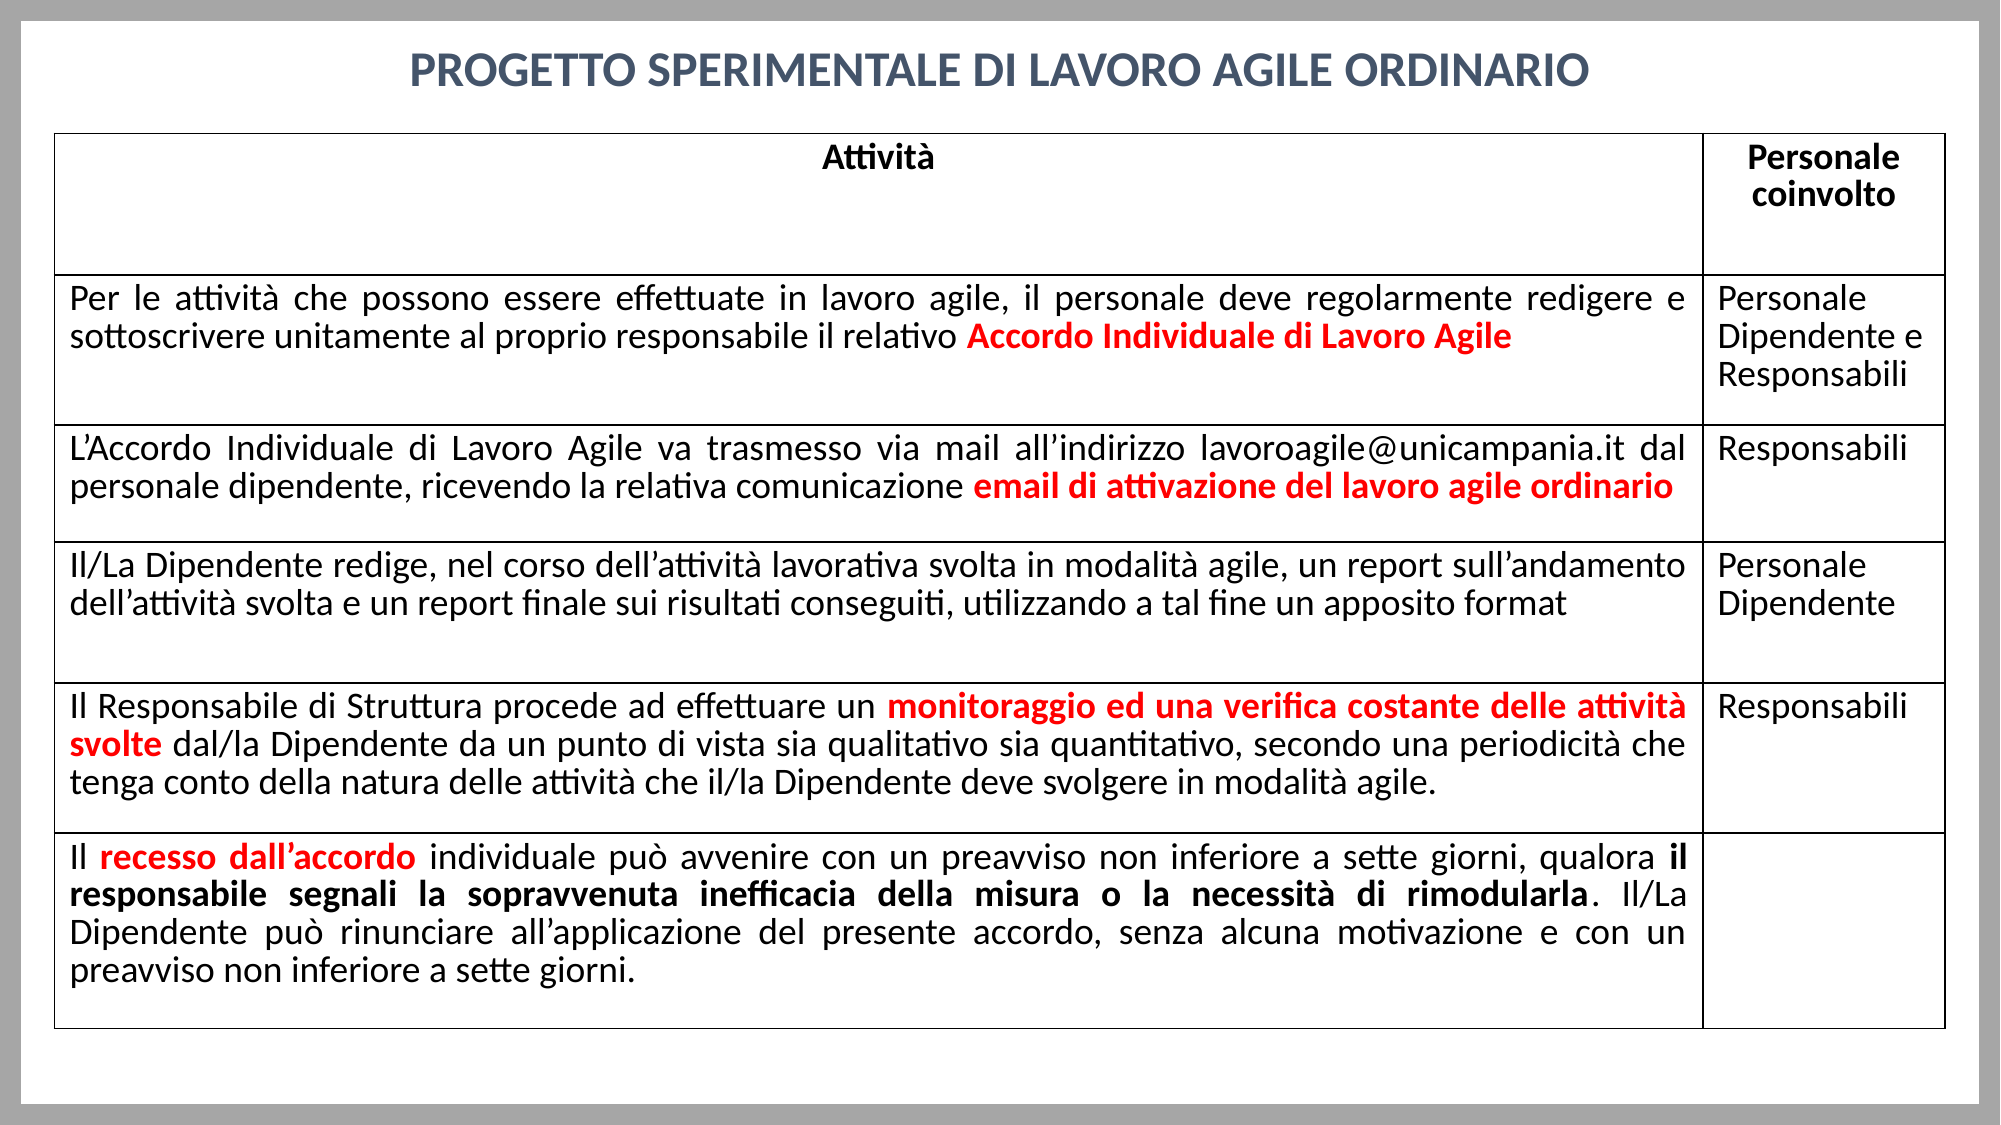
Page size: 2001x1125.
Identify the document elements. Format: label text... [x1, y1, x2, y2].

table_cell Per le attività che possono essere effettuate in lavoro agile, il personale deve regolarmente redigere e sottoscrivere unitamente al proprio responsabile il relativo Accordo Individuale di Lavoro Agile [55, 276, 1702, 424]
table_cell Personale Dipendente e Responsabili [1704, 276, 1944, 424]
text_box PROGETTO SPERIMENTALE DI LAVORO AGILE ORDINARIO [394, 28, 1606, 104]
table_cell [1704, 834, 1944, 1028]
table_cell Il/La Dipendente redige, nel corso dell’attività lavorativa svolta in modalità agile, un report sull’andamento dell’attività svolta e un report finale sui risultati conseguiti, utilizzando a tal fine un apposito format [55, 543, 1702, 682]
text_box [0, 0, 2000, 1125]
table_cell Personale Dipendente [1704, 543, 1944, 682]
table_header Personale coinvolto [1704, 134, 1944, 274]
table_cell Il Responsabile di Struttura procede ad effettuare un monitoraggio ed una verifica costante delle attività svolte dal/la Dipendente da un punto di vista sia qualitativo sia quantitativo, secondo una periodicità che tenga conto della natura delle attività che il/la Dipendente deve svolgere in modalità agile. [55, 684, 1702, 832]
table_cell Il recesso dall’accordo individuale può avvenire con un preavviso non inferiore a sette giorni, qualora il responsabile segnali la sopravvenuta inefficacia della misura o la necessità di rimodularla. Il/La Dipendente può rinunciare all’applicazione del presente accordo, senza alcuna motivazione e con un preavviso non inferiore a sette giorni. [55, 834, 1702, 1028]
table_header Attività [55, 134, 1702, 274]
table_cell Responsabili [1704, 426, 1944, 541]
table_cell L’Accordo Individuale di Lavoro Agile va trasmesso via mail all’indirizzo lavoroagile@unicampania.it dal personale dipendente, ricevendo la relativa comunicazione email di attivazione del lavoro agile ordinario [55, 426, 1702, 541]
table_cell Responsabili [1704, 684, 1944, 832]
